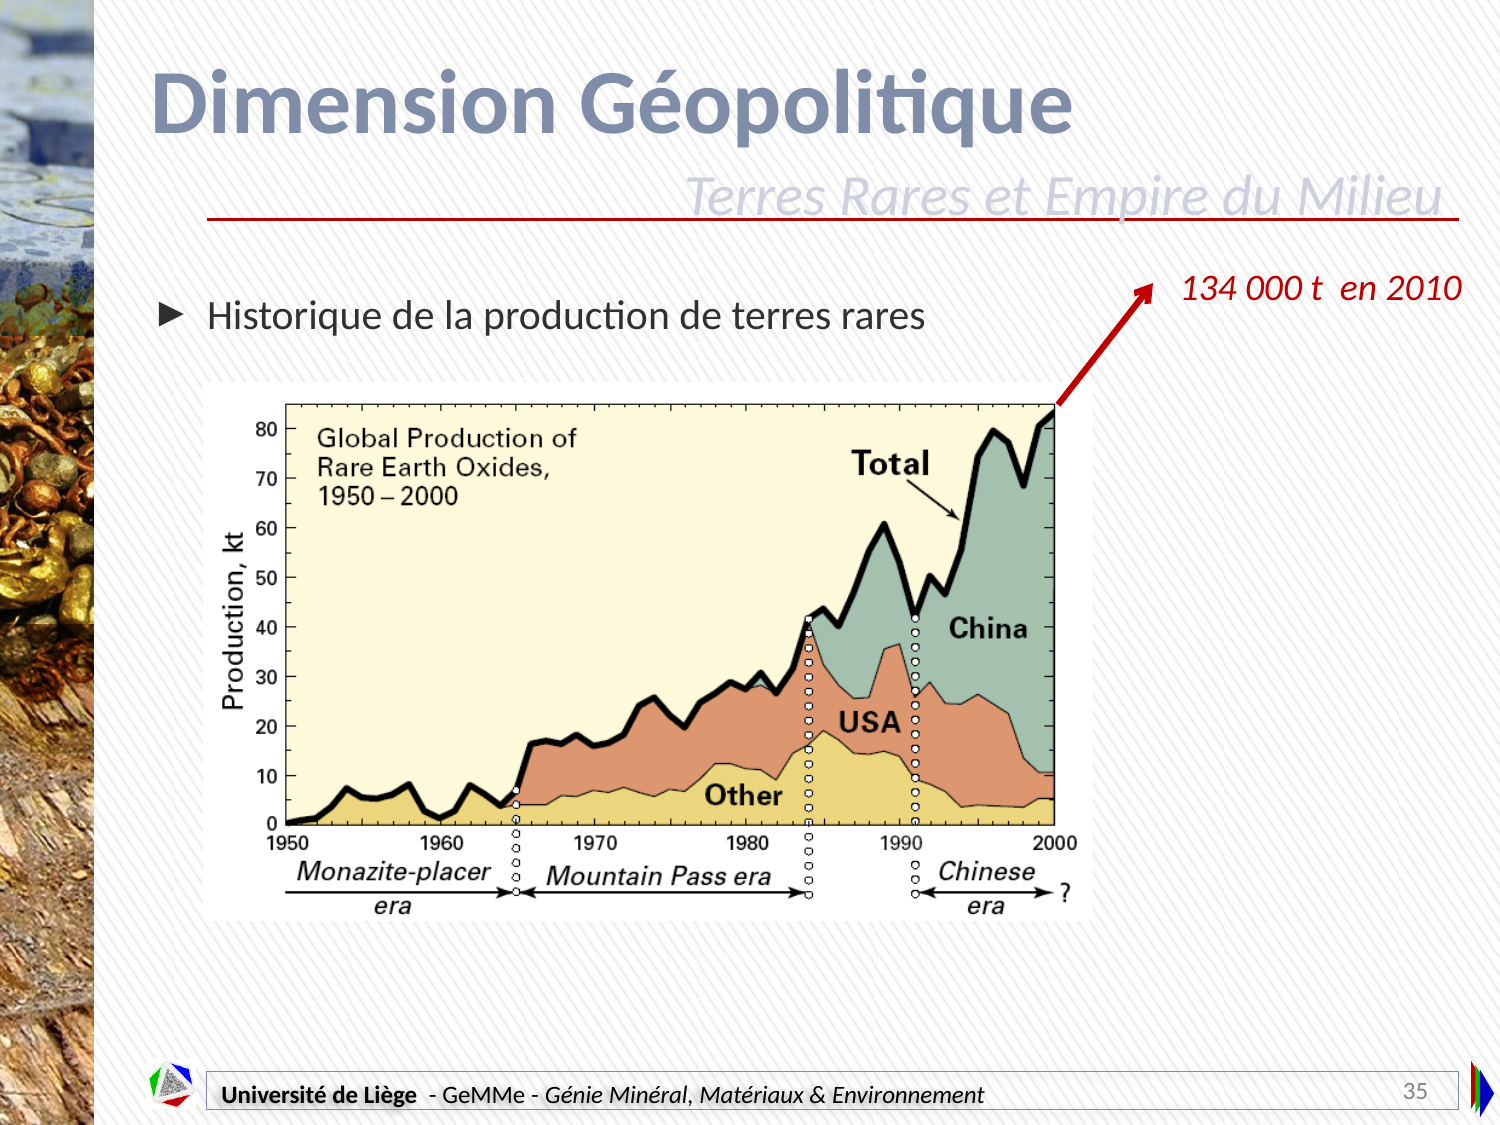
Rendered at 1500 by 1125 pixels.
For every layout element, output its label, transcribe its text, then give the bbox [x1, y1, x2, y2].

title Dimension Géopolitique [135, 30, 1459, 147]
list Terres Rares et Empire du Milieu [133, 147, 1461, 246]
slide_number 35 [1402, 1070, 1459, 1109]
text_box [202, 255, 1479, 921]
list Historique de la production de terres rares En 2010, la Chine (Bayan Obo) assure 95% de la production mondiale [135, 231, 1483, 1035]
picture [146, 1059, 196, 1109]
picture [0, 0, 94, 1125]
